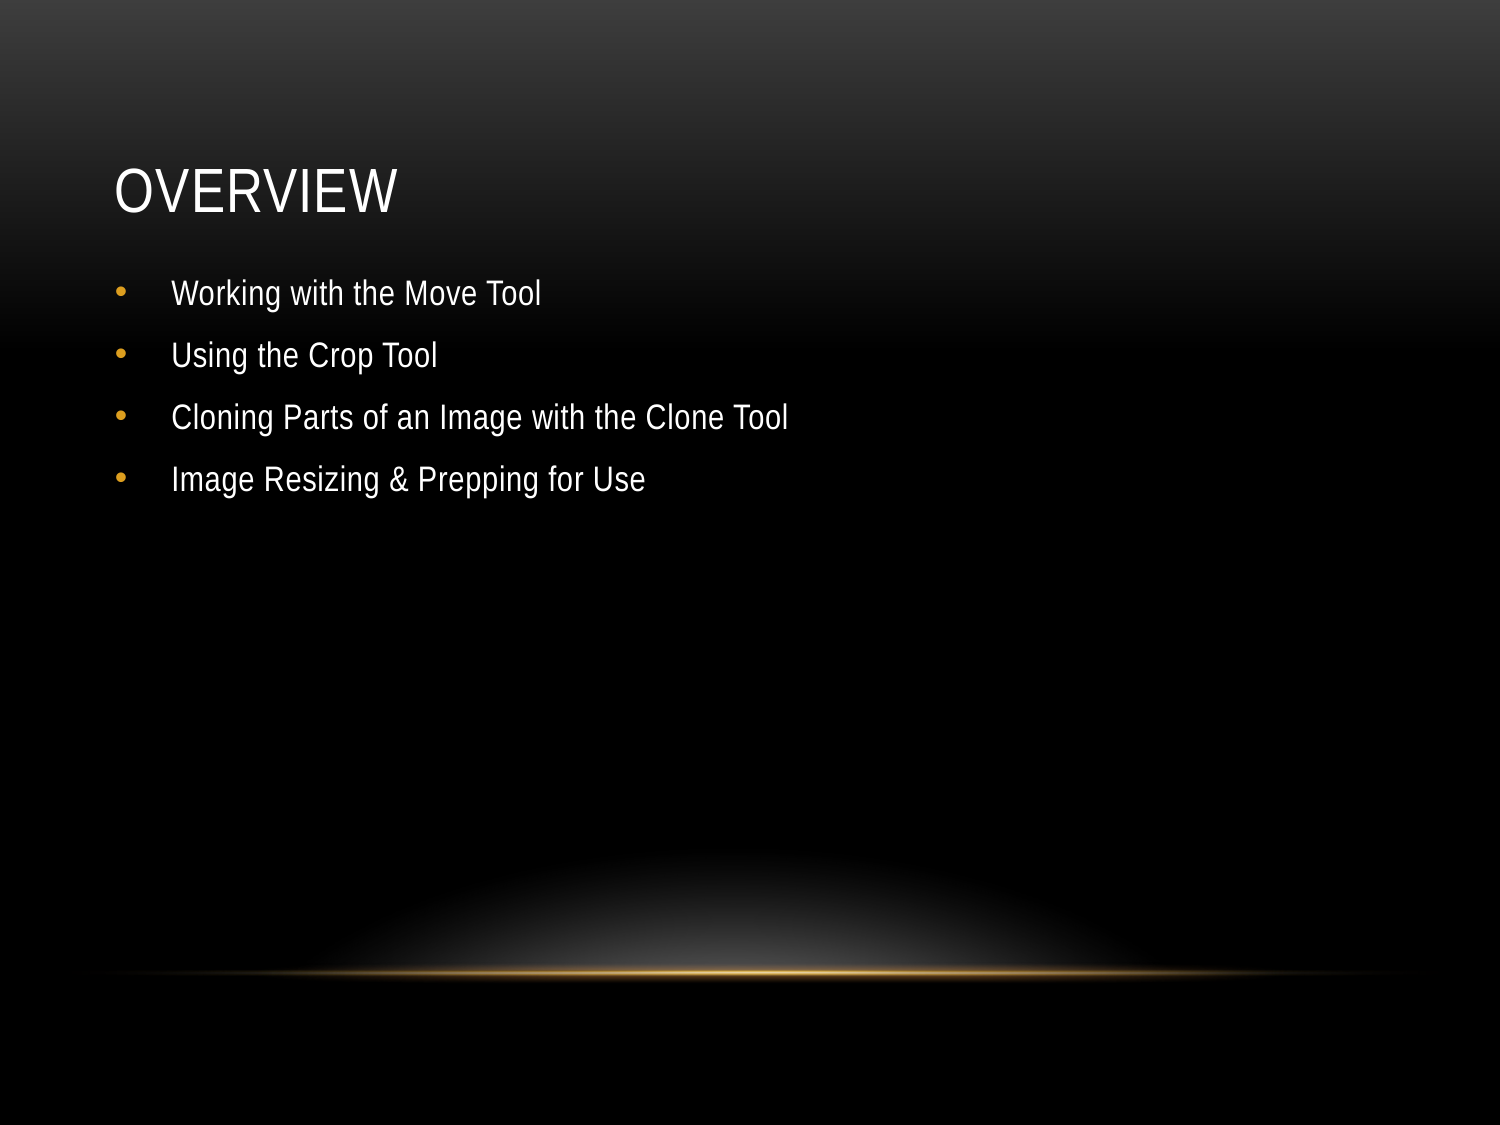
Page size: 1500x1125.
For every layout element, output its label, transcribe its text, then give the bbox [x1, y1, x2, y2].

title Overview [99, 45, 1400, 233]
picture [0, 0, 1500, 1125]
list Working with the Move Tool Using the Crop Tool Cloning Parts of an Image with the Clone Tool Image Resizing & Prepping for Use [99, 262, 1400, 938]
